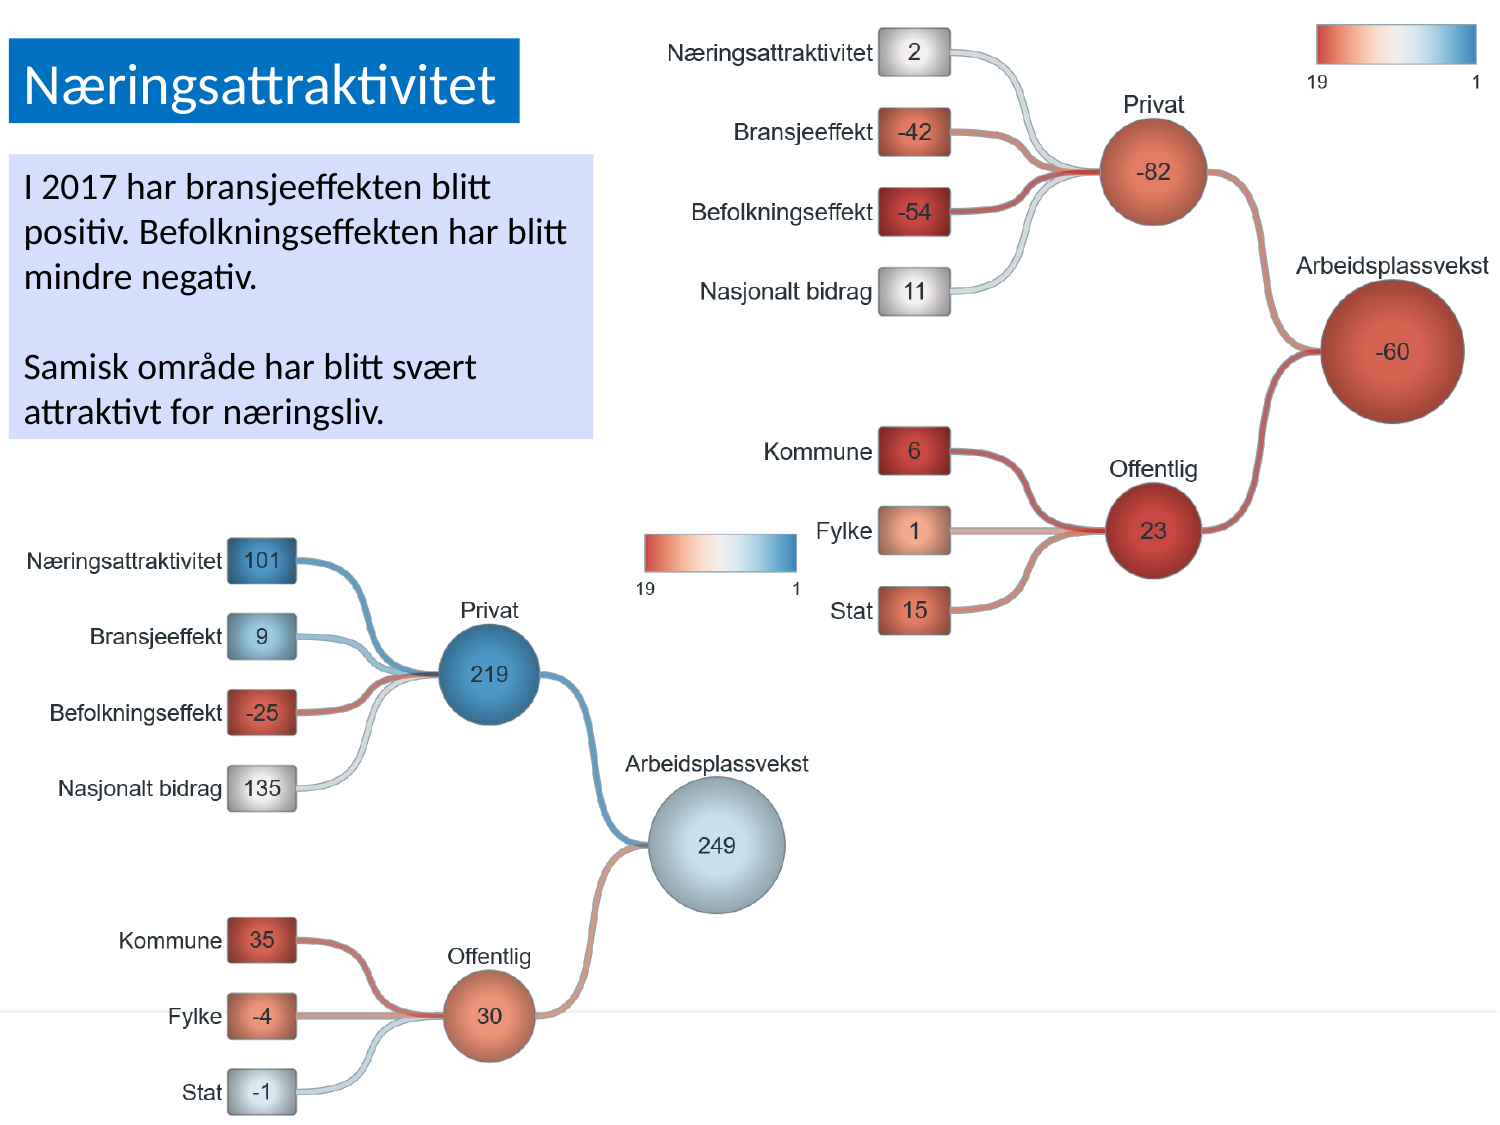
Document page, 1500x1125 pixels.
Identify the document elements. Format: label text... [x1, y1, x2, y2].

text_box Næringsattraktivitet [8, 38, 520, 124]
text_box I 2017 har bransjeeffekten blitt positiv. Befolkningseffekten har blitt mindre negativ. Samisk område har blitt svært attraktivt for næringsliv. [8, 154, 594, 440]
picture [0, 20, 1500, 1122]
